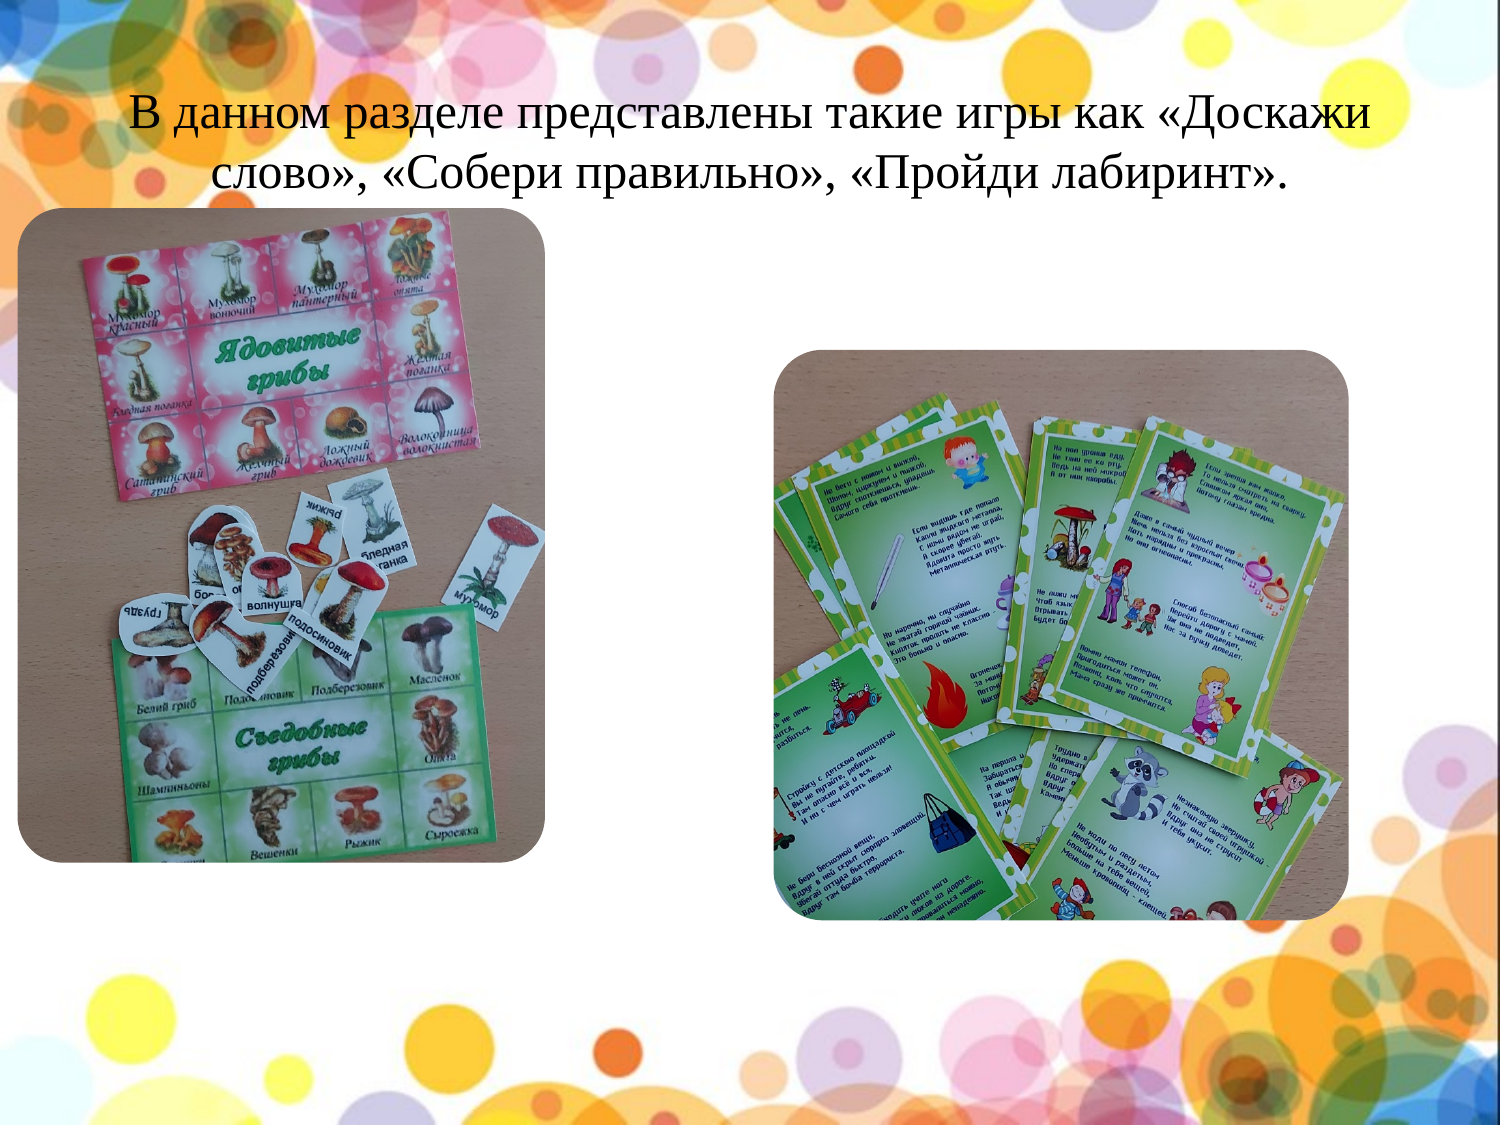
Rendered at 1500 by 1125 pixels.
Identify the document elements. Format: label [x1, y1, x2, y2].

picture [0, 0, 1500, 1125]
list [17, 207, 546, 863]
